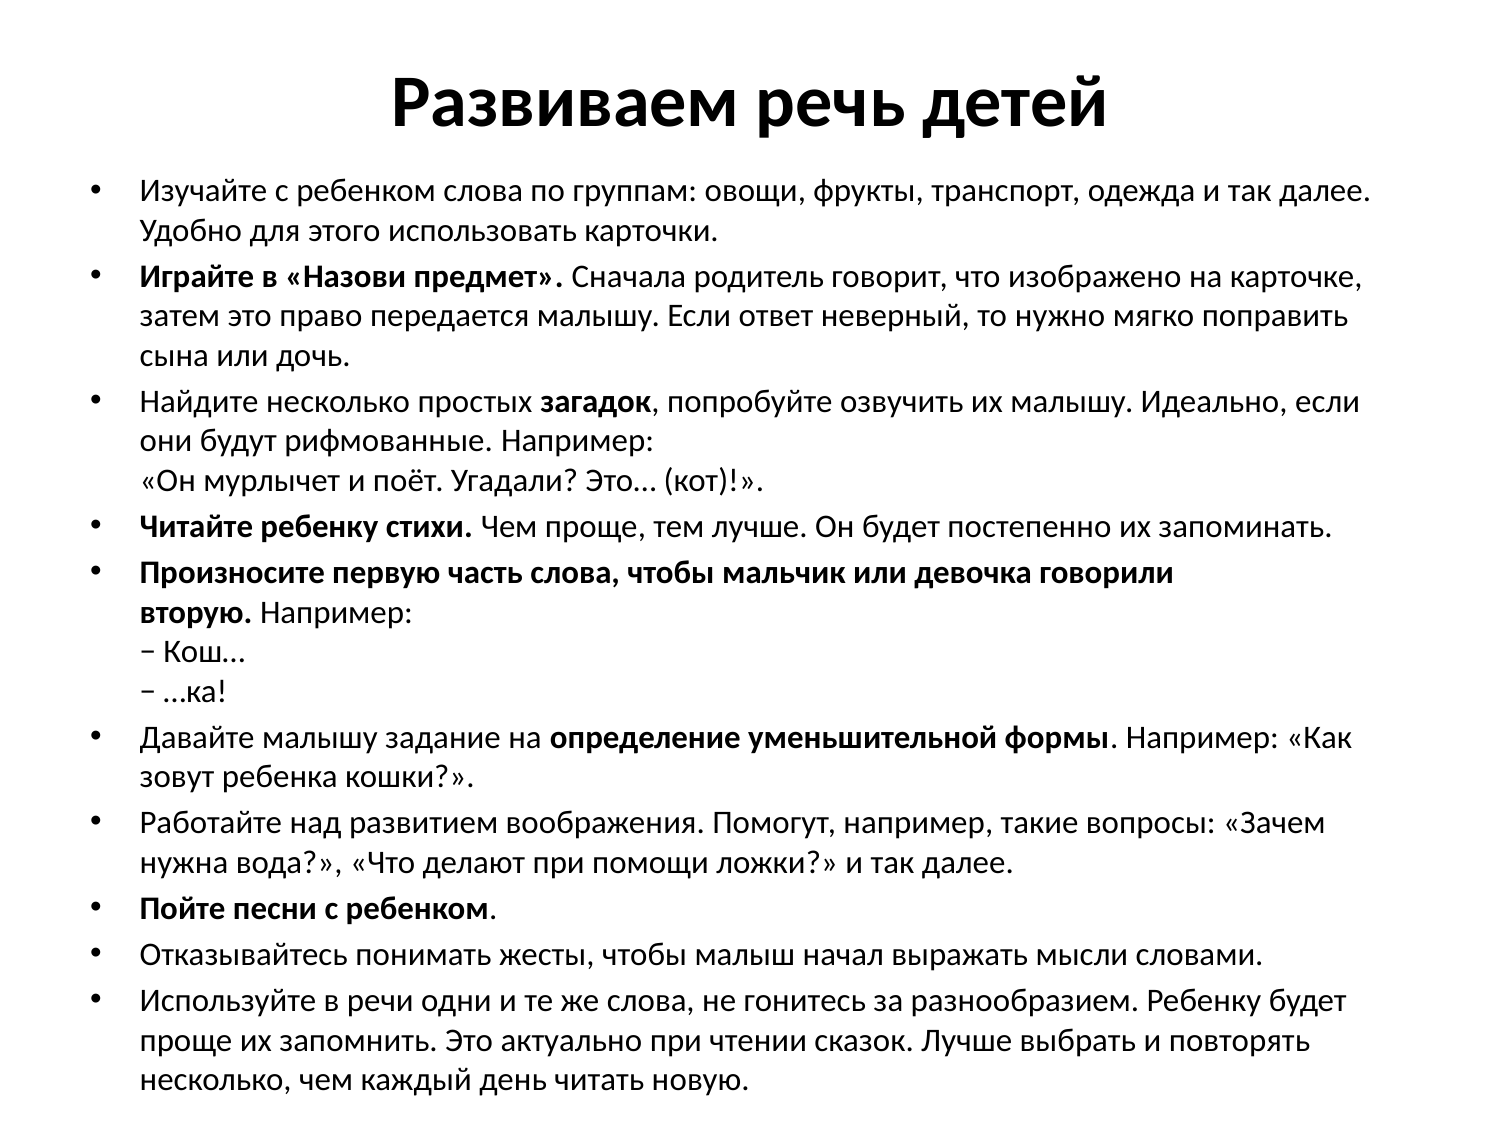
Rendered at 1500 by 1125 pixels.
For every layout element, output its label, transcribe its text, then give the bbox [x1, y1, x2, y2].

list Изучайте с ребенком слова по группам: овощи, фрукты, транспорт, одежда и так далее. Удобно для этого использовать карточки. Играйте в «Назови предмет». Сначала родитель говорит, что изображено на карточке, затем это право передается малышу. Если ответ неверный, то нужно мягко поправить сына или дочь. Найдите несколько простых загадок, попробуйте озвучить их малышу. Идеально, если они будут рифмованные. Например: «Он мурлычет и поёт. Угадали? Это… (кот)!». Читайте ребенку стихи. Чем проще, тем лучше. Он будет постепенно их запоминать. Произносите первую часть слова, чтобы мальчик или девочка говорили вторую. Например: − Кош… − …ка! Давайте малышу задание на определение уменьшительной формы. Например: «Как зовут ребенка кошки?». Работайте над развитием воображения. Помогут, например, такие вопросы: «Зачем нужна вода?», «Что делают при помощи ложки?» и так далее. Пойте песни с ребенком. Отказывайтесь понимать жесты, чтобы малыш начал выражать мысли словами. Используйте в речи одни и те же слова, не гонитесь за разнообразием. Ребенку будет проще их запомнить. Это актуально при чтении сказок. Лучше выбрать и повторять несколько, чем каждый день читать новую. [75, 137, 1425, 1106]
title Развиваем речь детей [75, 45, 1425, 137]
